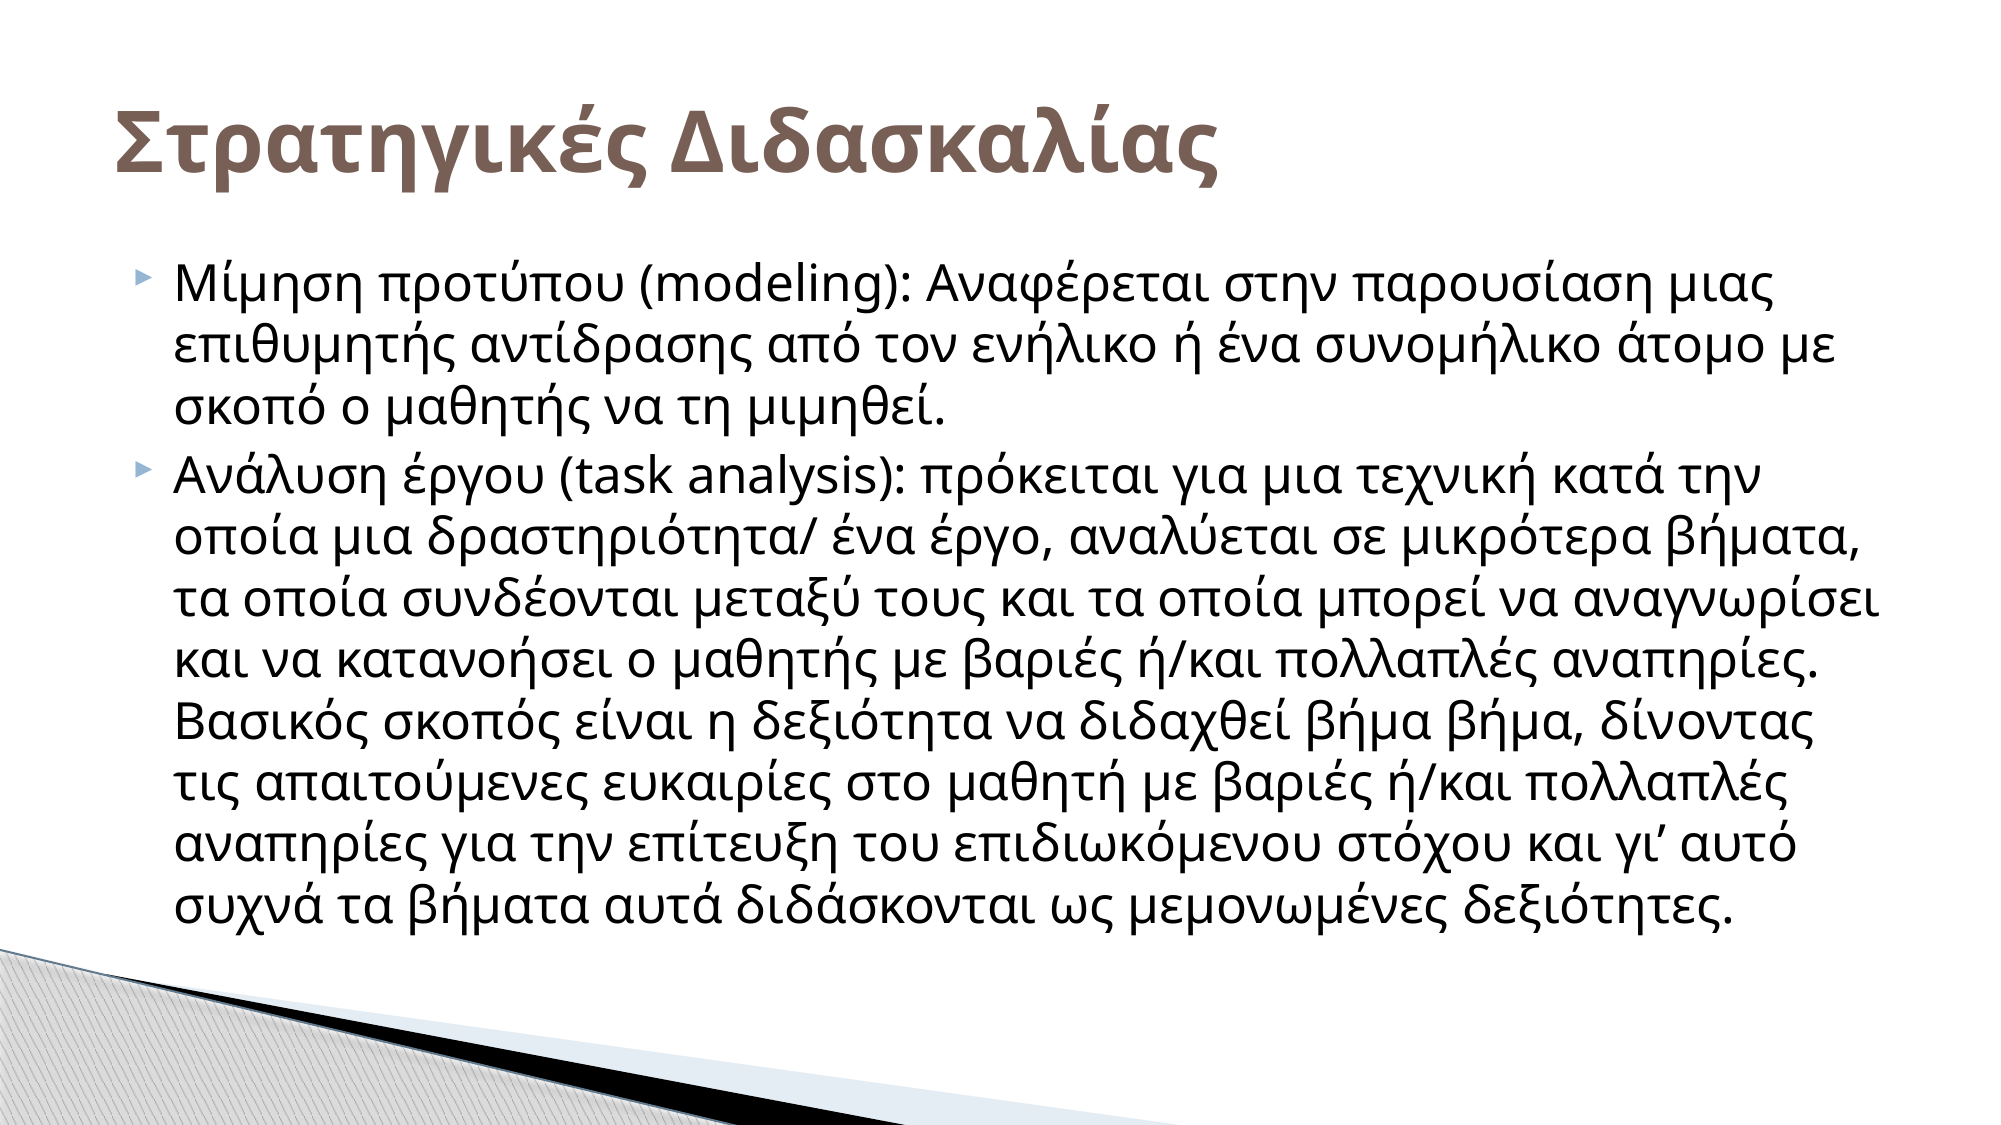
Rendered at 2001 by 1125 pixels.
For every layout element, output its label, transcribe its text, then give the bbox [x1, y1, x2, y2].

title Στρατηγικές Διδασκαλίας [99, 45, 1900, 233]
list Μίμηση προτύπου (modeling): Αναφέρεται στην παρουσίαση μιας επιθυμητής αντίδρασης από τον ενήλικο ή ένα συνομήλικο άτομο με σκοπό ο μαθητής να τη μιμηθεί. Ανάλυση έργου (task analysis): πρόκειται για μια τεχνική κατά την οποία μια δραστηριότητα/ ένα έργο, αναλύεται σε μικρότερα βήματα, τα οποία συνδέονται μεταξύ τους και τα οποία μπορεί να αναγνωρίσει και να κατανοήσει ο μαθητής με βαριές ή/και πολλαπλές αναπηρίες. Βασικός σκοπός είναι η δεξιότητα να διδαχθεί βήμα βήμα, δίνοντας τις απαιτούμενες ευκαιρίες στο μαθητή με βαριές ή/και πολλαπλές αναπηρίες για την επίτευξη του επιδιωκόμενου στόχου και γι’ αυτό συχνά τα βήματα αυτά διδάσκονται ως μεμονωμένες δεξιότητες. [99, 243, 1900, 986]
